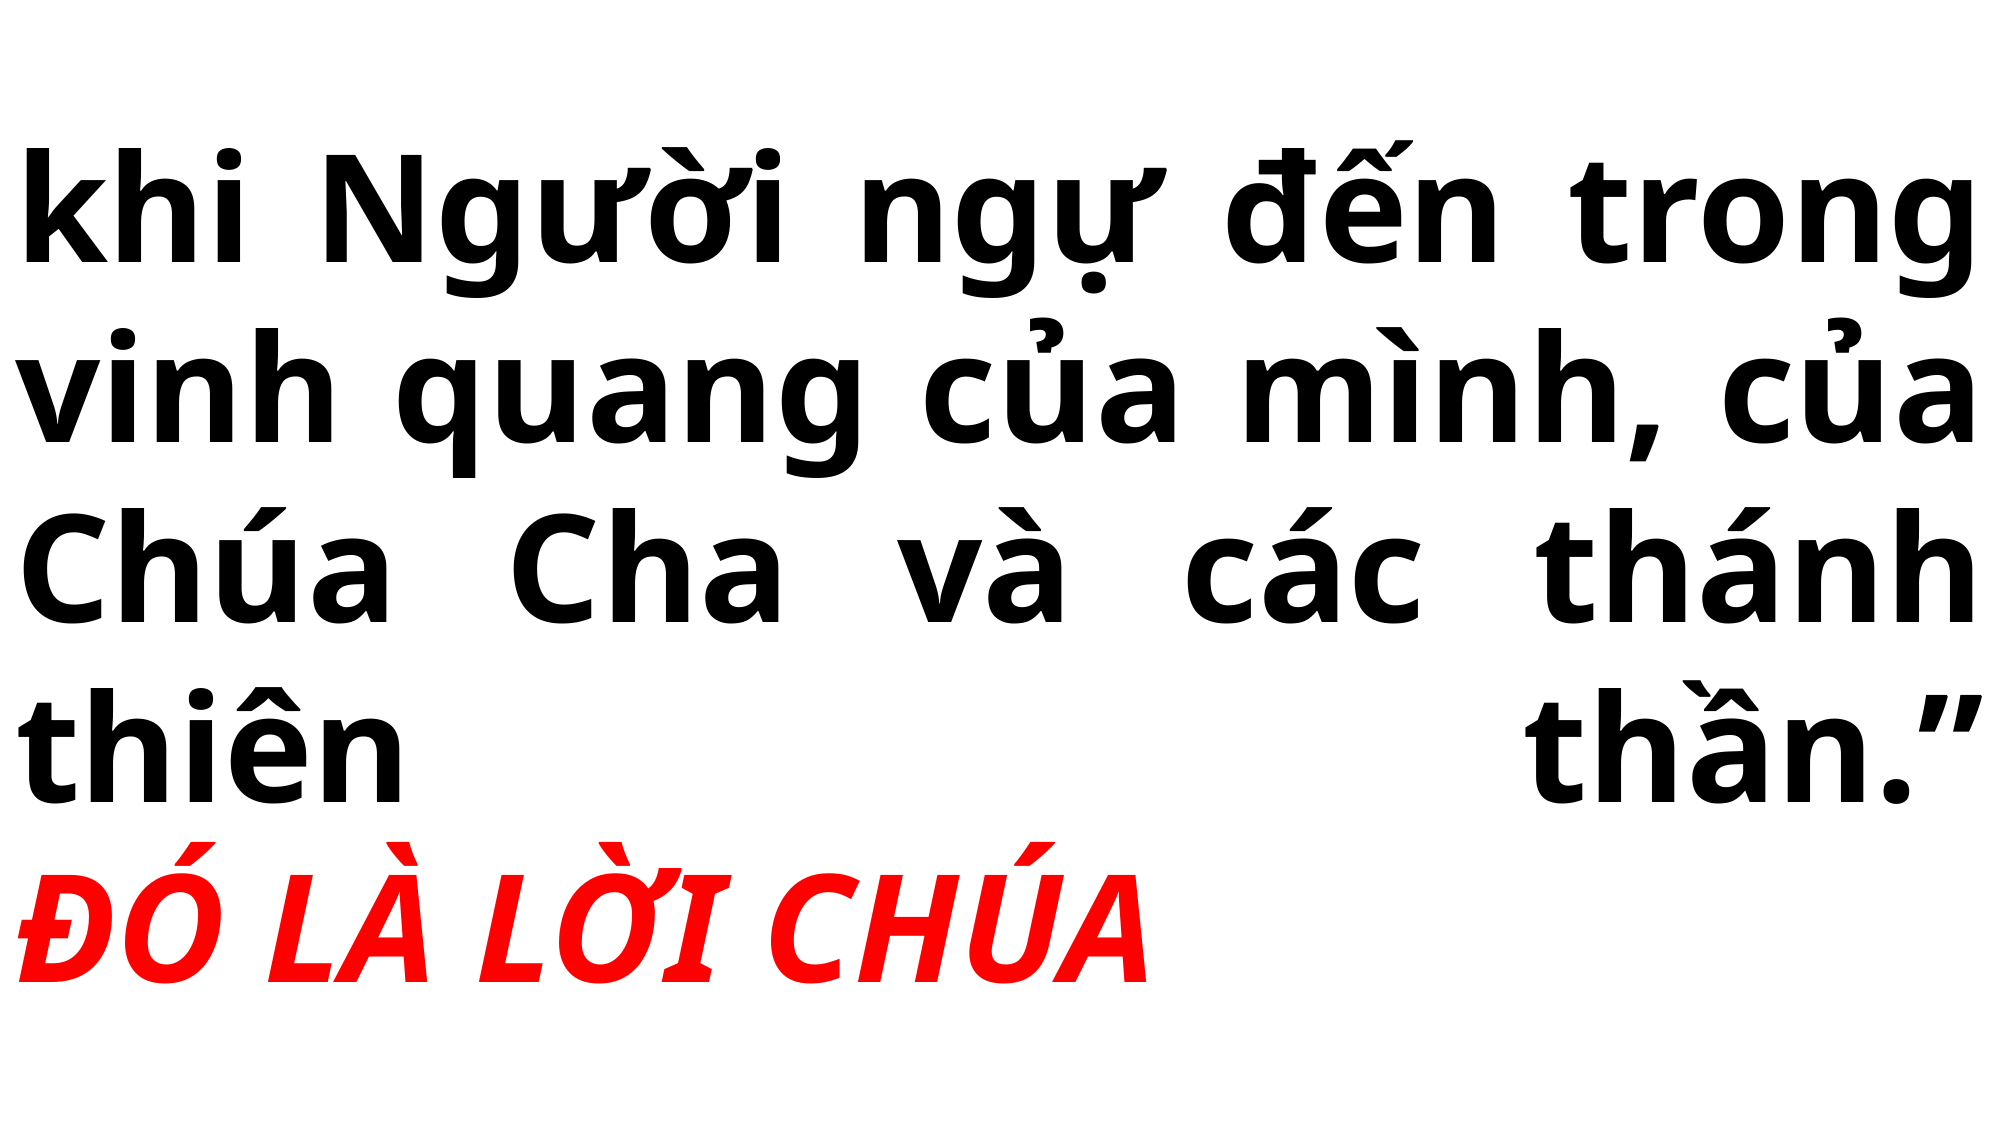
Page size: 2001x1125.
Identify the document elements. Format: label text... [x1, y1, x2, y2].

title khi Người ngự đến trong vinh quang của mình, của Chúa Cha và các thánh thiên thần.” ĐÓ LÀ LỜI CHÚA [0, 0, 2000, 1125]
